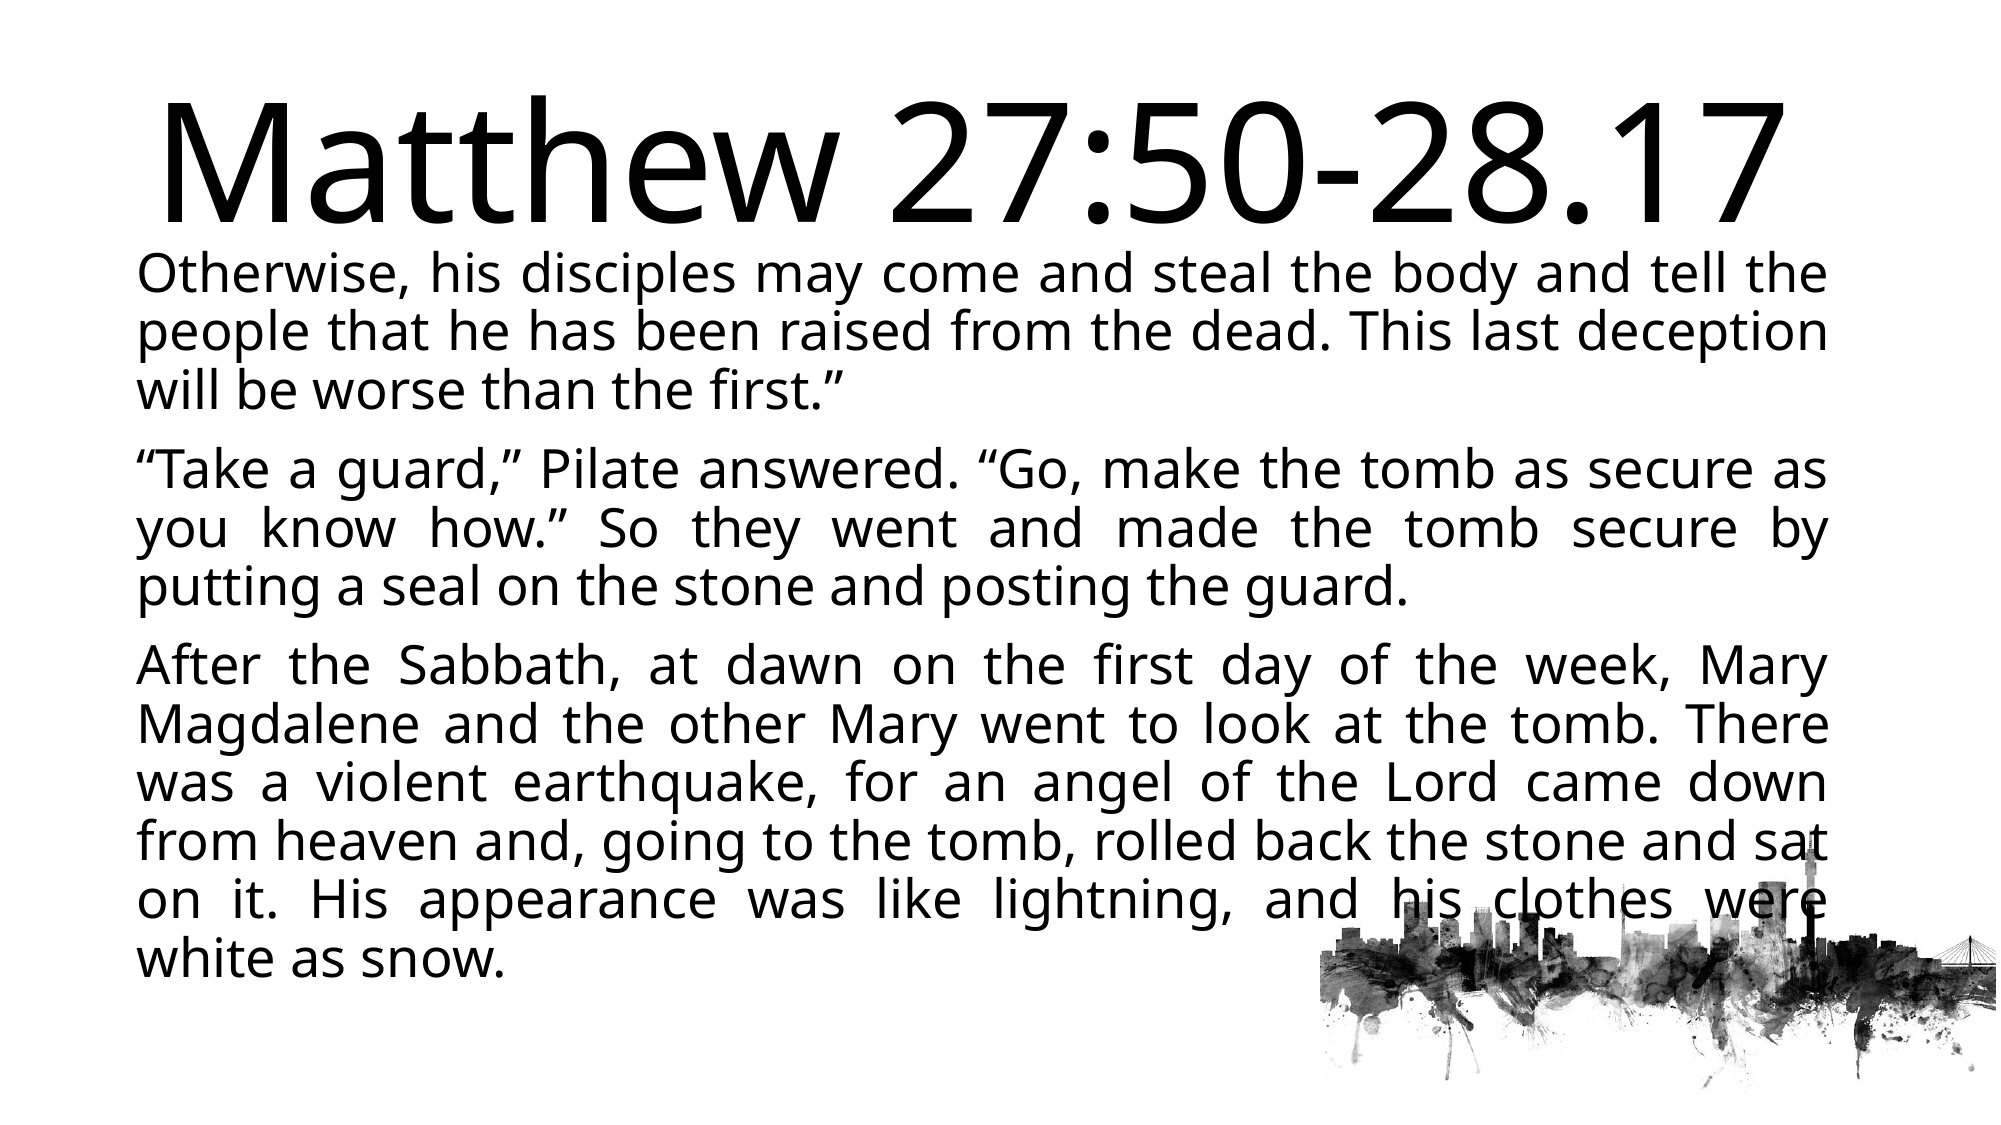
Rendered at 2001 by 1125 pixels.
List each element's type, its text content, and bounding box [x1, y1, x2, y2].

list Otherwise, his disciples may come and steal the body and tell the people that he has been raised from the dead. This last deception will be worse than the first.” “Take a guard,” Pilate answered. “Go, make the tomb as secure as you know how.” So they went and made the tomb secure by putting a seal on the stone and posting the guard. After the Sabbath, at dawn on the first day of the week, Mary Magdalene and the other Mary went to look at the tomb. There was a violent earthquake, for an angel of the Lord came down from heaven and, going to the tomb, rolled back the stone and sat on it. His appearance was like lightning, and his clothes were white as snow. [121, 238, 1847, 1021]
title Matthew 27:50-28.17 [137, 59, 1863, 278]
picture [1320, 692, 1996, 1125]
